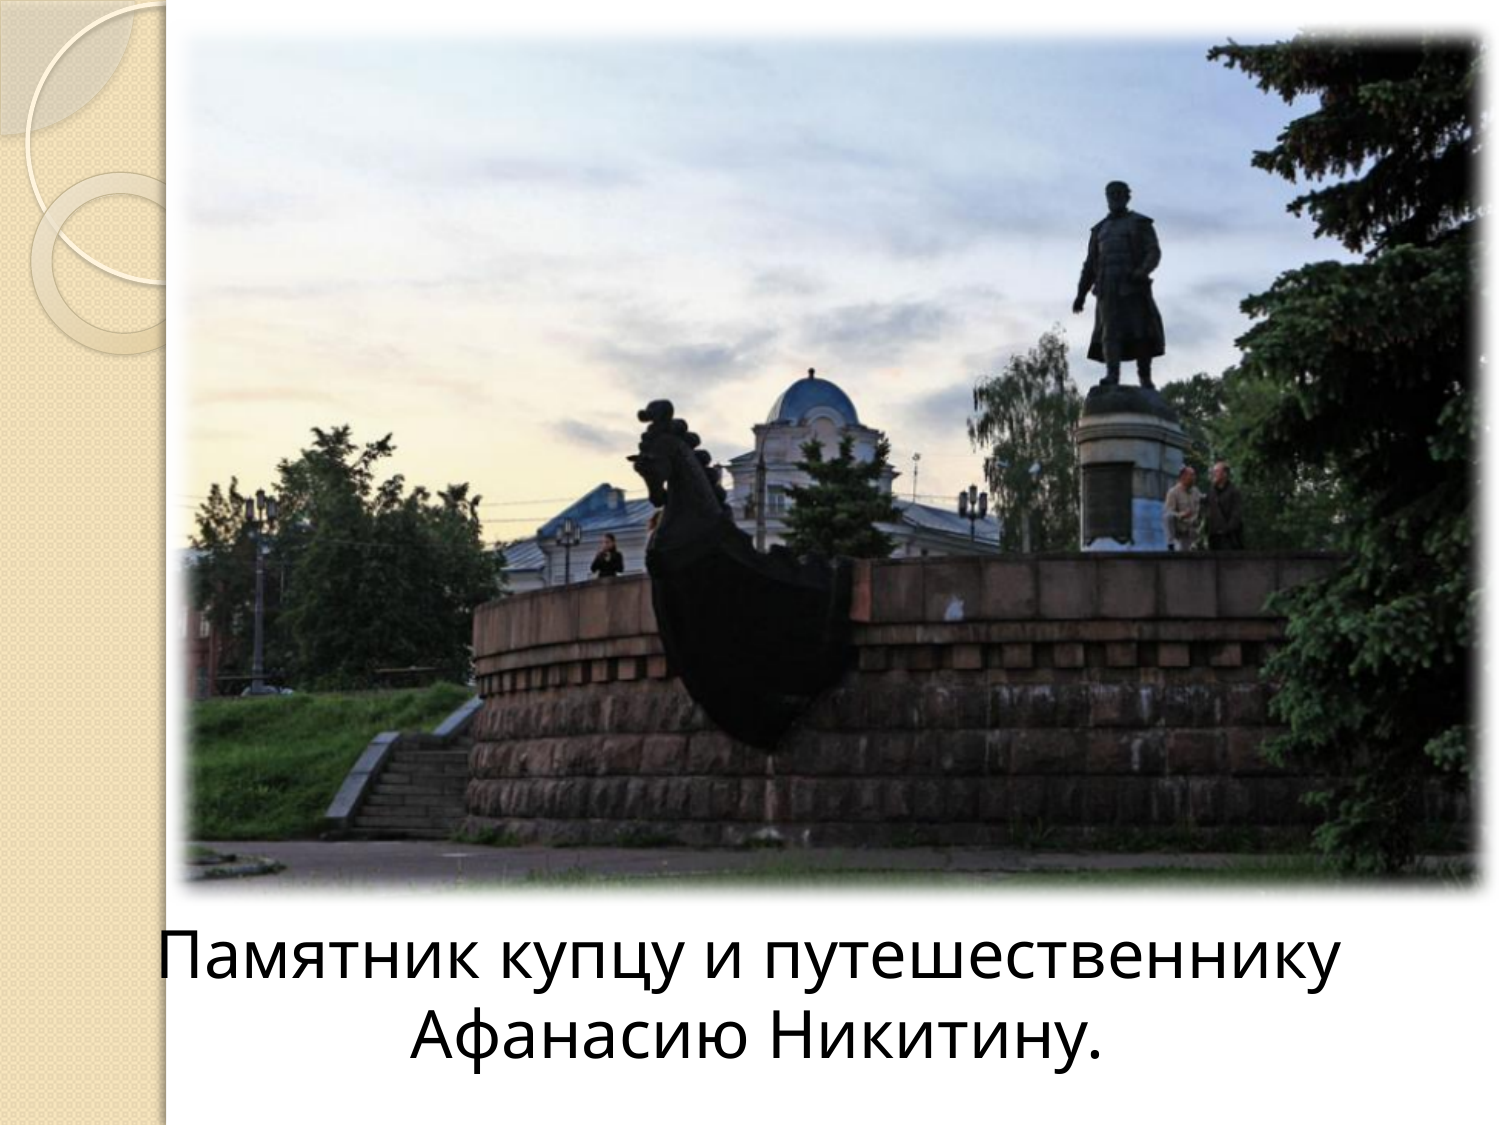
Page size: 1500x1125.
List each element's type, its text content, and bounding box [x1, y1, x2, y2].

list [167, 18, 1499, 907]
title Памятник купцу и путешественнику Афанасию Никитину. [0, 893, 1500, 1090]
